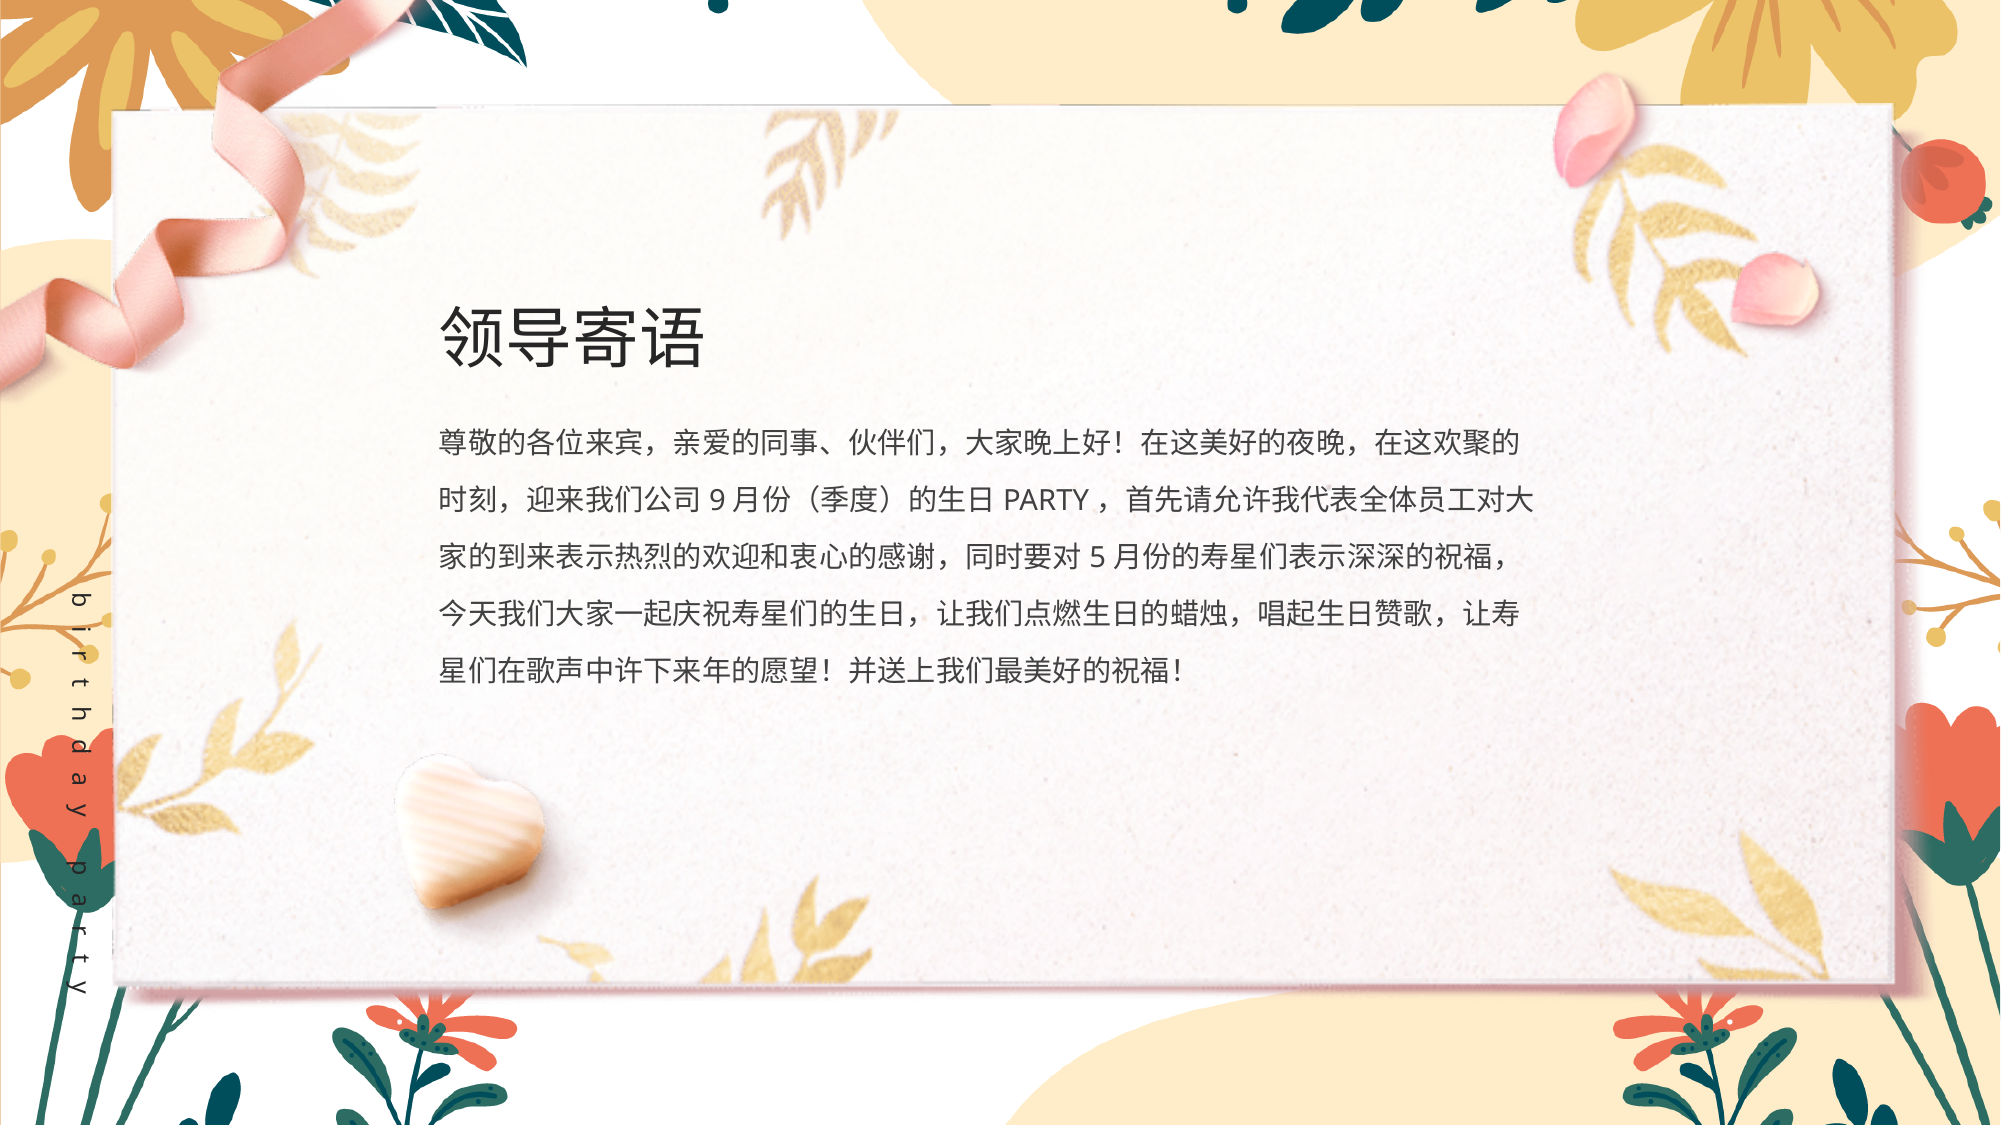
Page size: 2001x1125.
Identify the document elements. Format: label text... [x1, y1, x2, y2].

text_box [1543, 66, 1849, 348]
picture [0, 0, 2001, 1125]
text_box birthday party [37, 577, 112, 1041]
